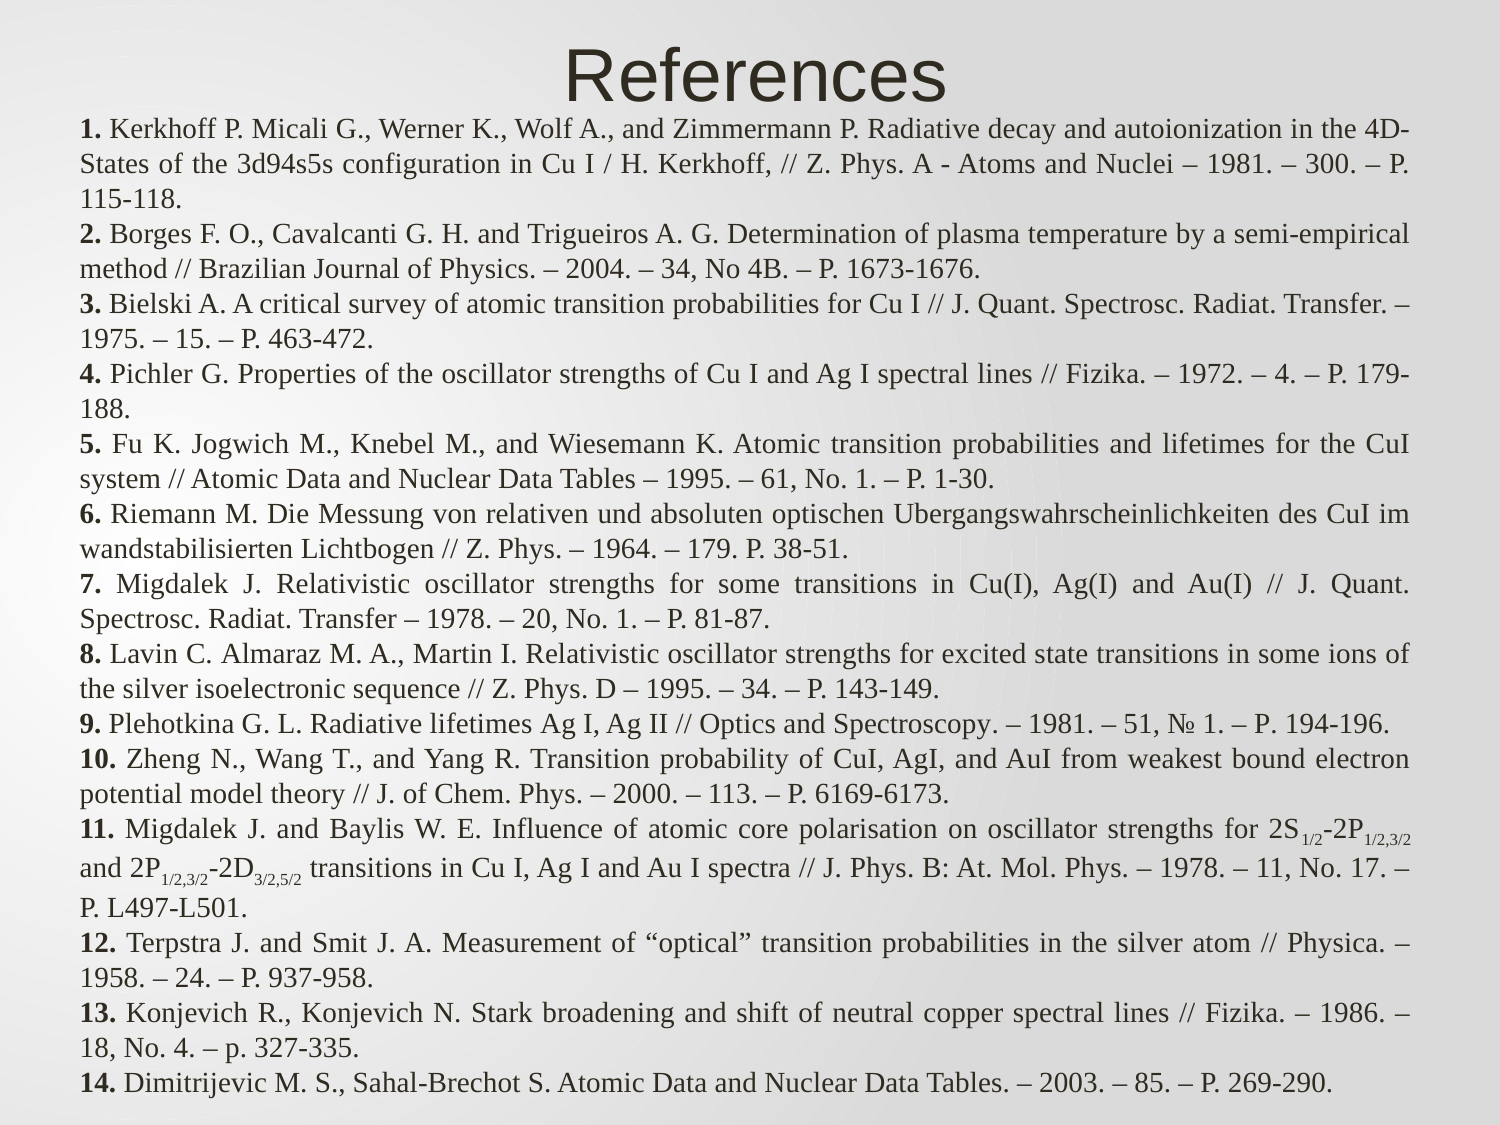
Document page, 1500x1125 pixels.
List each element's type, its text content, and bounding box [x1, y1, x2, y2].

text_box References [549, 19, 987, 102]
text_box 1. Kerkhoff Р. Micali G., Werner K., Wolf A., and Zimmermann P. Radiative decay and autoionization in the 4D-States of the 3d94s5s configuration in Cu I / H. Kerkhoff, // Z. Phys. A - Atoms and Nuclei – 1981. – 300. – P. 115-118. 2. Borges F. O., Cavalcanti G. H. and Trigueiros A. G. Determination of plasma temperature by a semi-empirical method // Brazilian Journal of Physics. – 2004. – 34, No 4B. – P. 1673-1676. 3. Bielski A. A critical survey of atomic transition probabilities for Cu I // J. Quant. Spectrosc. Radiat. Transfer. – 1975. – 15. – P. 463-472. 4. Pichler G. Properties of the oscillator strengths of Cu I and Ag I spectral lines // Fizika. – 1972. – 4. – P. 179-188. 5. Fu K. Jogwich M., Knebel M., and Wiesemann K. Atomic transition probabilities and lifetimes for the CuI system // Atomic Data and Nuclear Data Tables – 1995. – 61, No. 1. – P. 1-30. 6. Riemann M. Die Messung von relativen und absoluten optischen Ubergangswahrscheinlichkeiten des CuI im wandstabilisierten Lichtbogen // Z. Phys. – 1964. – 179. P. 38-51. 7. Migdalek J. Relativistic oscillator strengths for some transitions in Cu(I), Ag(I) and Au(I) // J. Quant. Spectrosc. Radiat. Transfer – 1978. – 20, No. 1. – P. 81-87. 8. Lavin С. Almaraz M. A., Martin I. Relativistic oscillator strengths for excited state transitions in some ions of the silver isoelectronic sequence // Z. Phys. D – 1995. – 34. – P. 143-149. 9. Plehotkina G. L. Radiative lifetimes Ag I, Ag II // Optics and Spectroscopy. – 1981. – 51, № 1. – P. 194-196. 10. Zheng N., Wang T., and Yang R. Transition probability of CuI, AgI, and AuI from weakest bound electron potential model theory // J. of Chem. Phys. – 2000. – 113. – P. 6169-6173. 11. Migdalek J. and Baylis W. E. Influence of atomic core polarisation on oscillator strengths for 2S1/2-2P1/2,3/2 and 2P1/2,3/2-2D3/2,5/2 transitions in Cu I, Ag I and Au I spectra // J. Phys. B: At. Mol. Phys. – 1978. – 11, No. 17. – P. L497-L501. 12. Terpstra J. and Smit J. A. Measurement of “optical” transition probabilities in the silver atom // Physica. – 1958. – 24. – P. 937-958. 13. Konjevich R., Konjevich N. Stark broadening and shift of neutral copper spectral lines // Fizika. – 1986. – 18, No. 4. – р. 327-335. 14. Dimitrijevic M. S., Sahal-Brechot S. Atomic Data and Nuclear Data Tables. – 2003. – 85. – P. 269-290. [64, 102, 1427, 1106]
